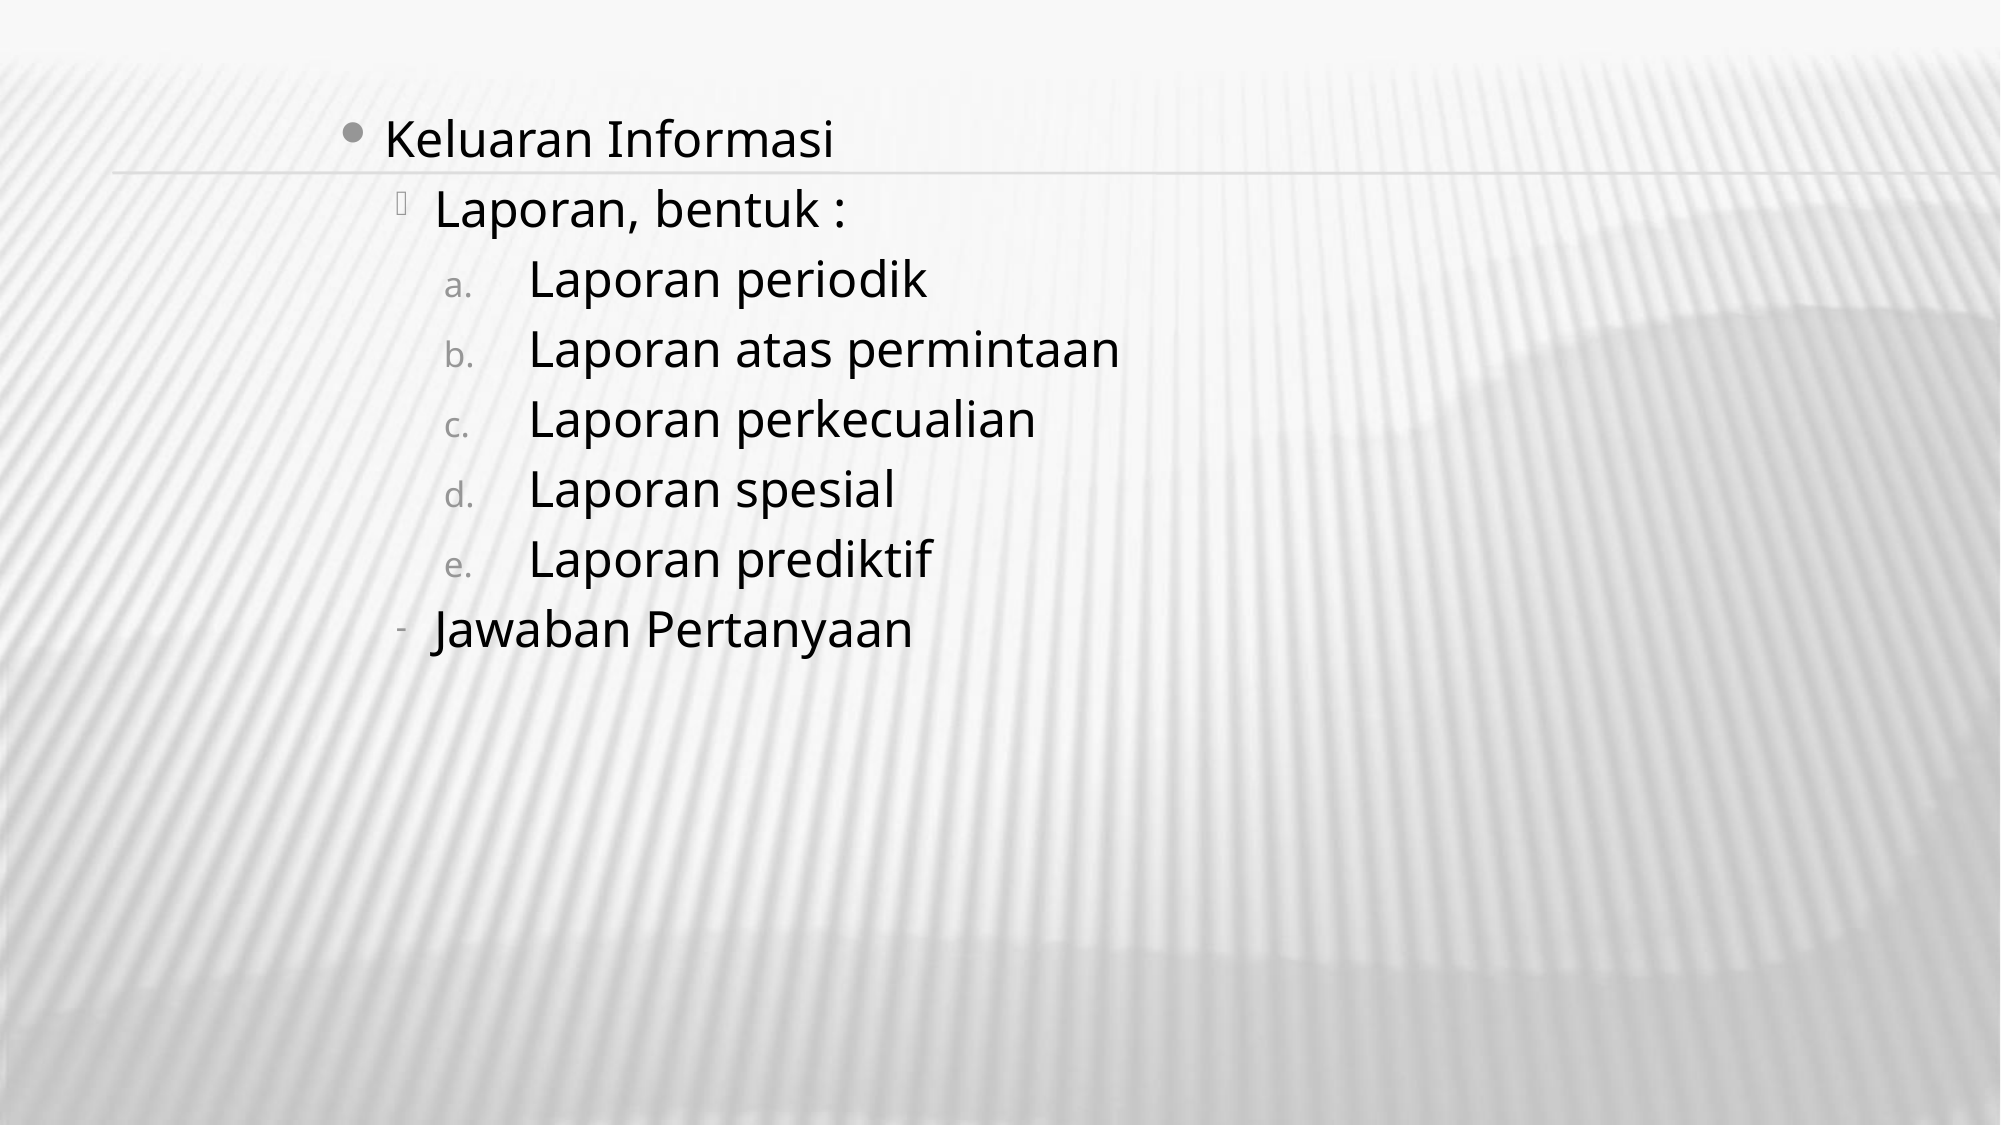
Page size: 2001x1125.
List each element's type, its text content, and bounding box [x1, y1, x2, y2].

list Keluaran Informasi Laporan, bentuk : Laporan periodik Laporan atas permintaan Laporan perkecualian Laporan spesial Laporan prediktif Jawaban Pertanyaan [324, 99, 1675, 1005]
picture [0, 0, 2001, 1125]
